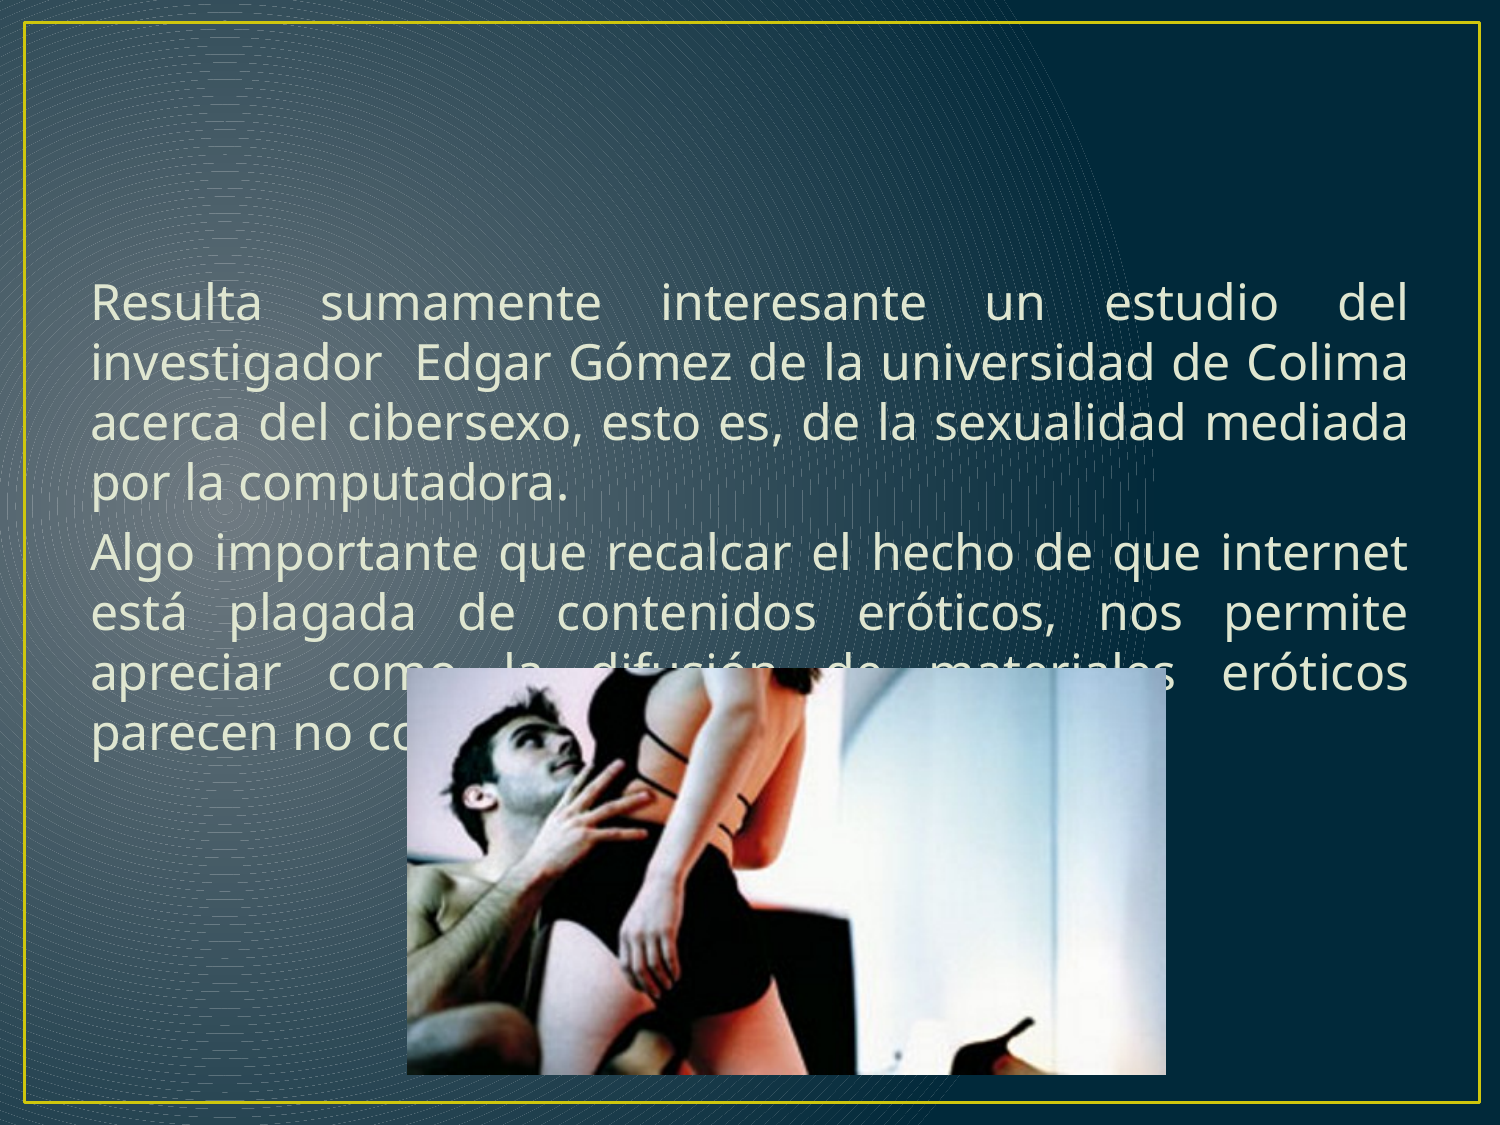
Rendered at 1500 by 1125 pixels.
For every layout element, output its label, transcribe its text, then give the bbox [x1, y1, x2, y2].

picture [407, 668, 1166, 1076]
picture [906, 1081, 921, 1089]
list Resulta sumamente interesante un estudio del investigador Edgar Gómez de la universidad de Colima acerca del cibersexo, esto es, de la sexualidad mediada por la computadora. Algo importante que recalcar el hecho de que internet está plagada de contenidos eróticos, nos permite apreciar como la difusión de materiales eróticos parecen no conocer límites. [75, 262, 1425, 1005]
